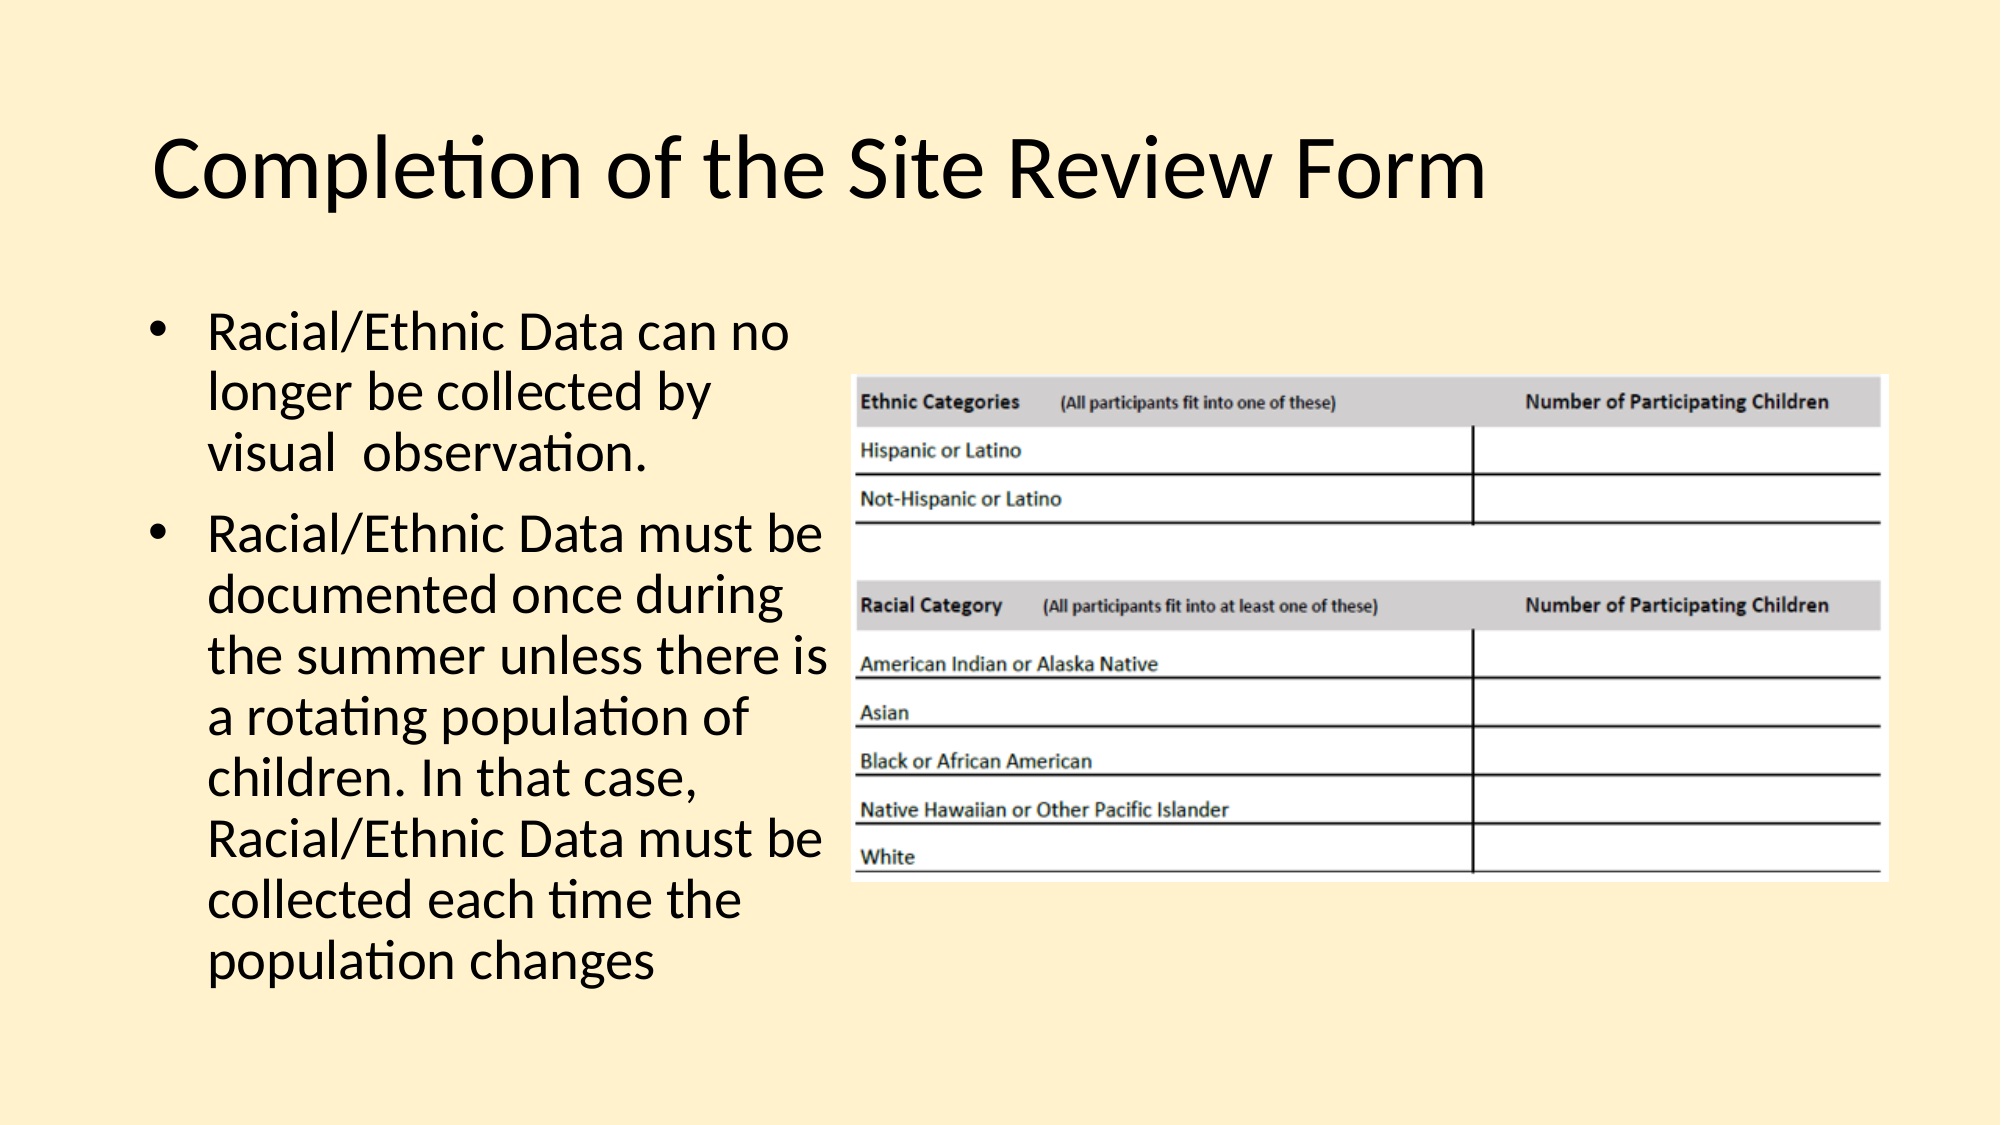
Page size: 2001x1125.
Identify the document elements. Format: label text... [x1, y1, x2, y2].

picture [850, 373, 1889, 883]
title Completion of the Site Review Form [137, 59, 1863, 278]
list Racial/Ethnic Data can no longer be collected by visual observation. Racial/Ethnic Data must be documented once during the summer unless there is a rotating population of children. In that case, Racial/Ethnic Data must be collected each time the population changes [113, 293, 852, 1008]
